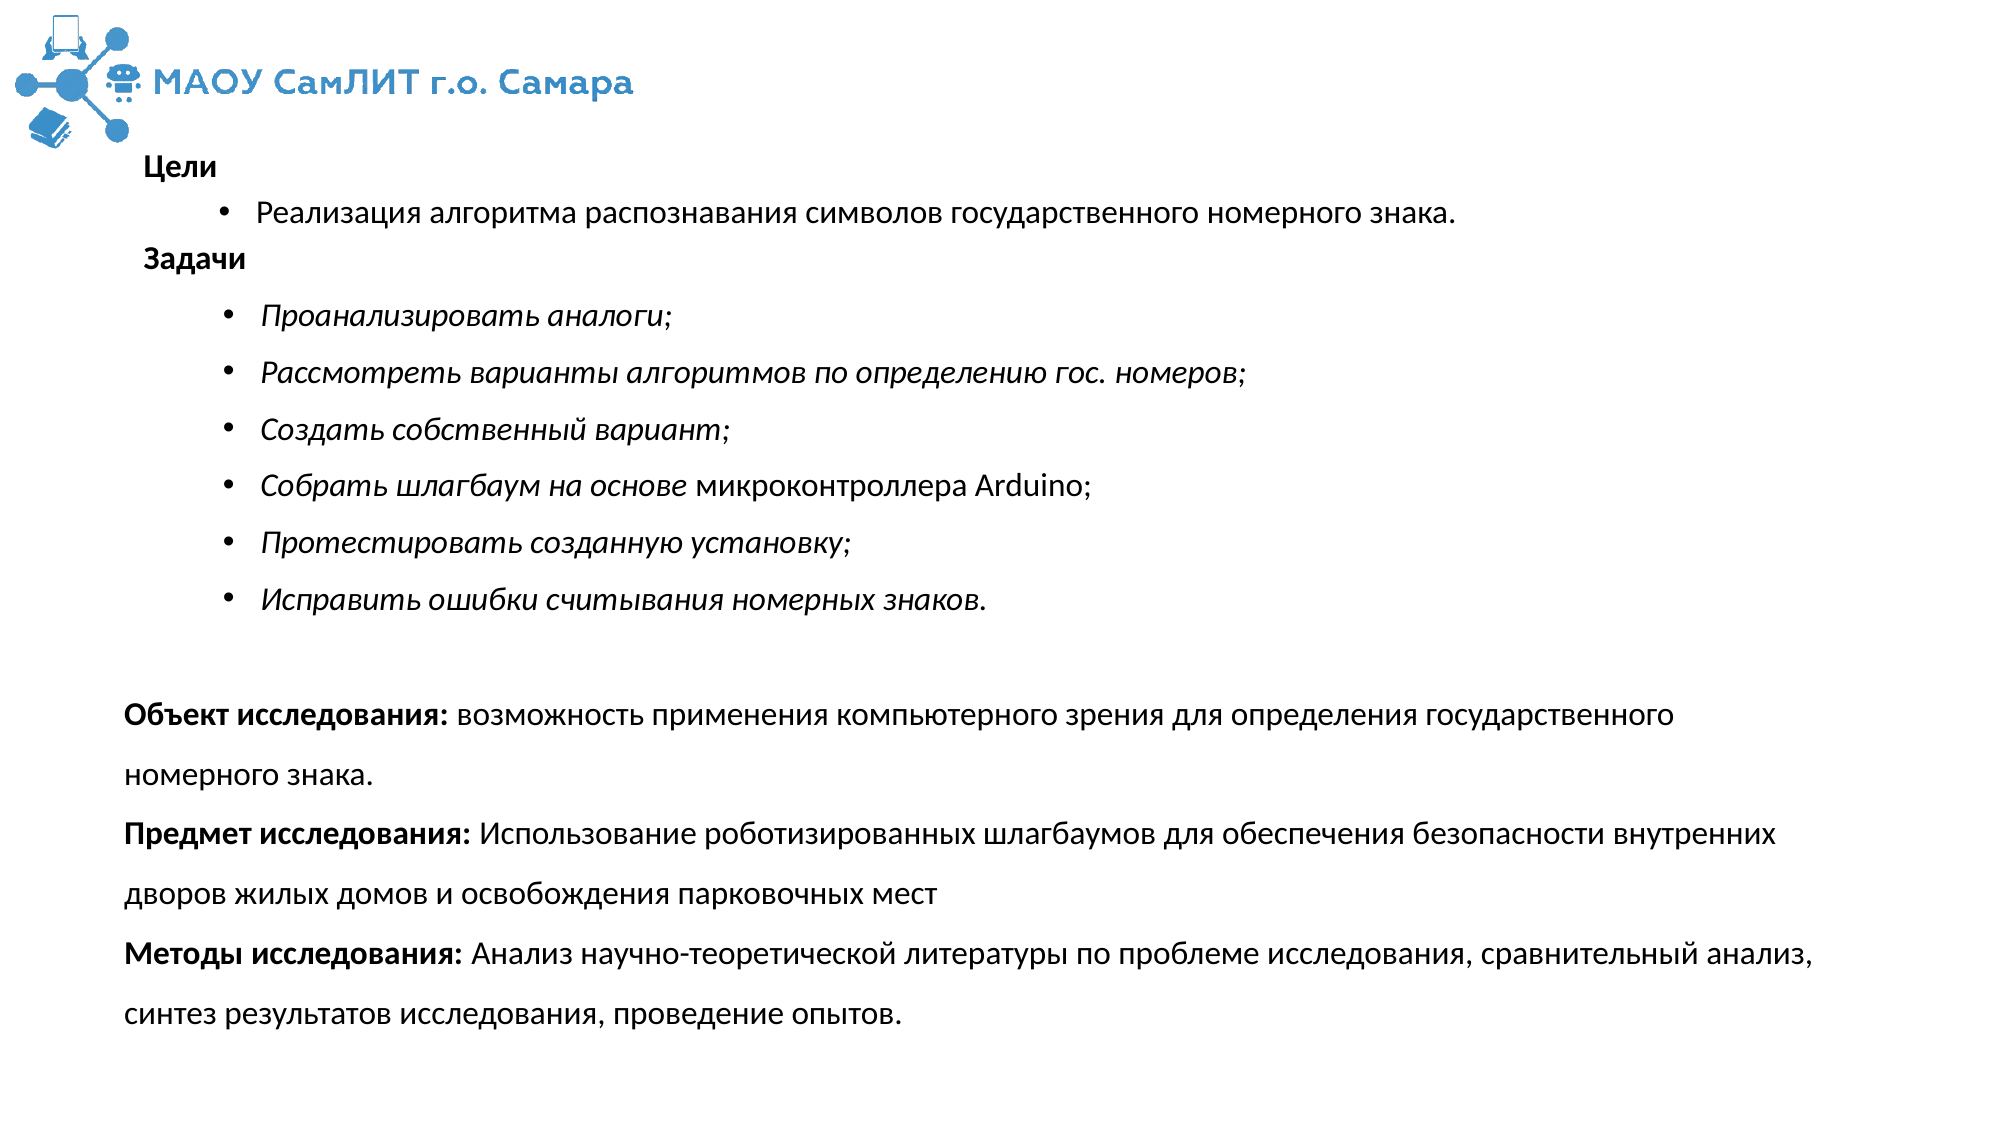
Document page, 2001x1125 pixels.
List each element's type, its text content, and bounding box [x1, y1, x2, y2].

text_box Объект исследования: возможность применения компьютерного зрения для определения государственного номерного знака. Предмет исследования: Использование роботизированных шлагбаумов для обеспечения безопасности внутренних дворов жилых домов и освобождения парковочных мест Методы исследования: Анализ научно-теоретической литературы по проблеме исследования, сравнительный анализ, синтез результатов исследования, проведение опытов. [104, 661, 1837, 1125]
picture [0, 0, 670, 203]
list Цели Реализация алгоритма распознавания символов государственного номерного знака. Задачи Проанализировать аналоги; Рассмотреть варианты алгоритмов по определению гос. номеров; Создать собственный вариант; Собрать шлагбаум на основе микроконтроллера Arduino; Протестировать созданную установку; Исправить ошибки считывания номерных знаков. [128, 140, 1956, 662]
